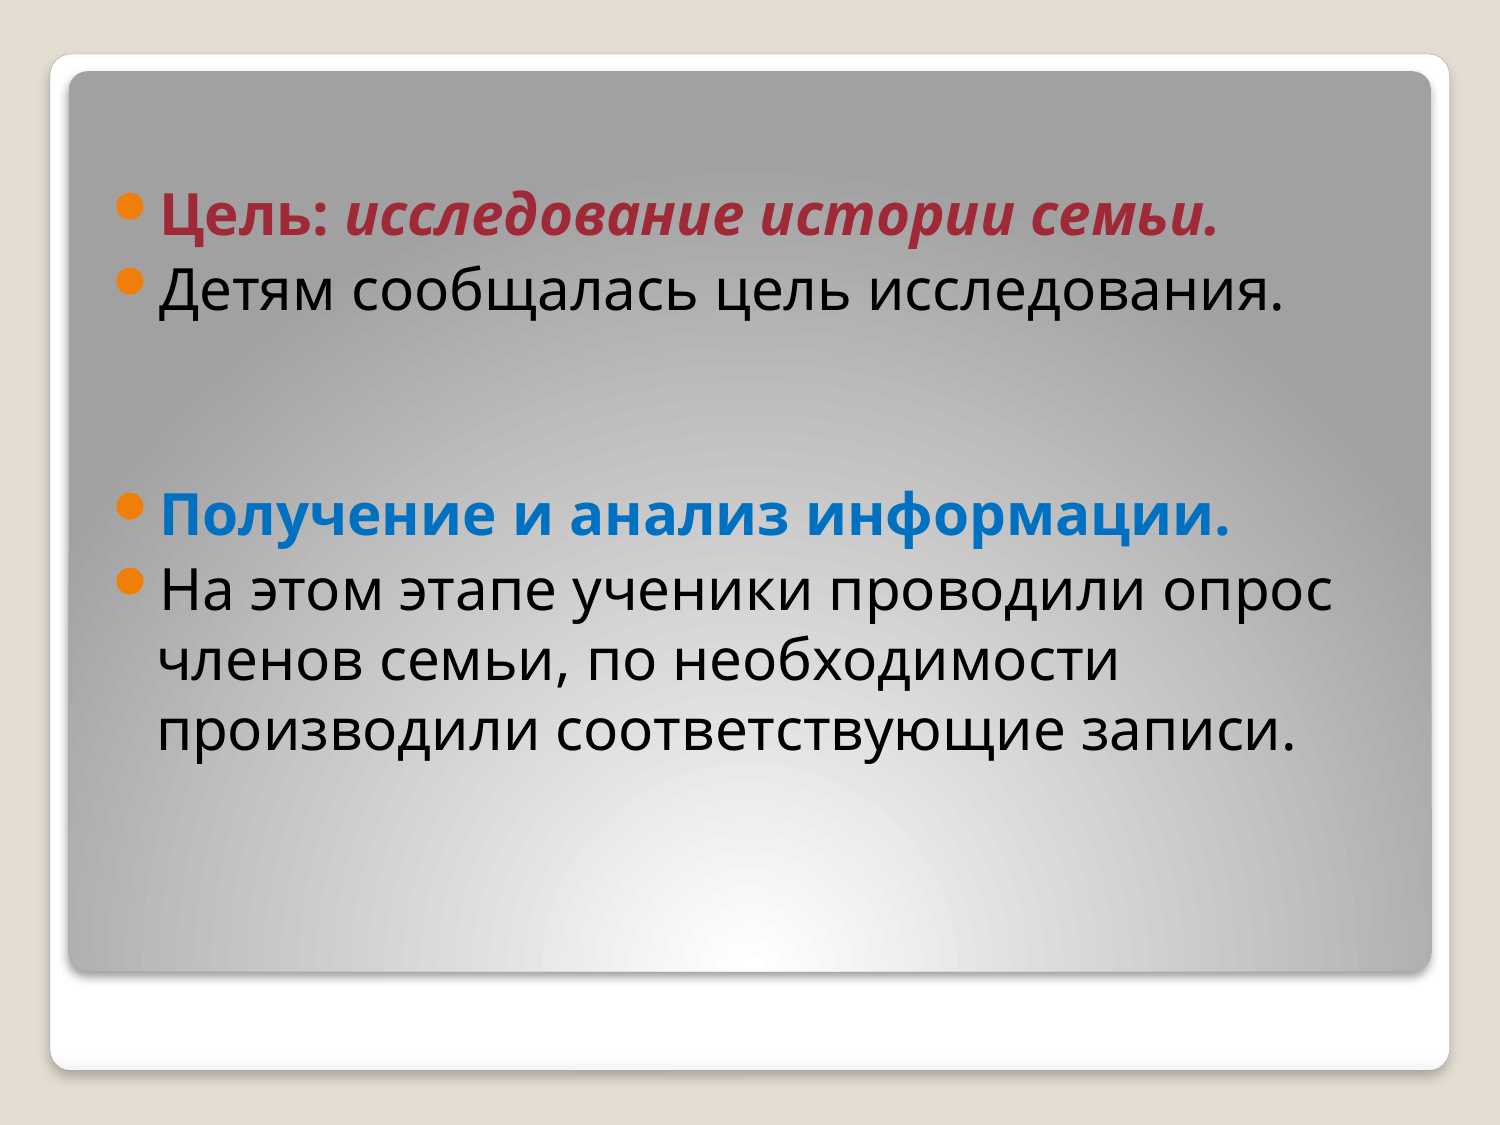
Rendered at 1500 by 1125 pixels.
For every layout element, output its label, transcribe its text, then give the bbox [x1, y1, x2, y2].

list Цель: исследование истории семьи. Детям сообщалась цель исследования. Получение и анализ информации. На этом этапе ученики проводили опрос членов семьи, по необходимости производили соответствующие записи. [82, 86, 1425, 774]
